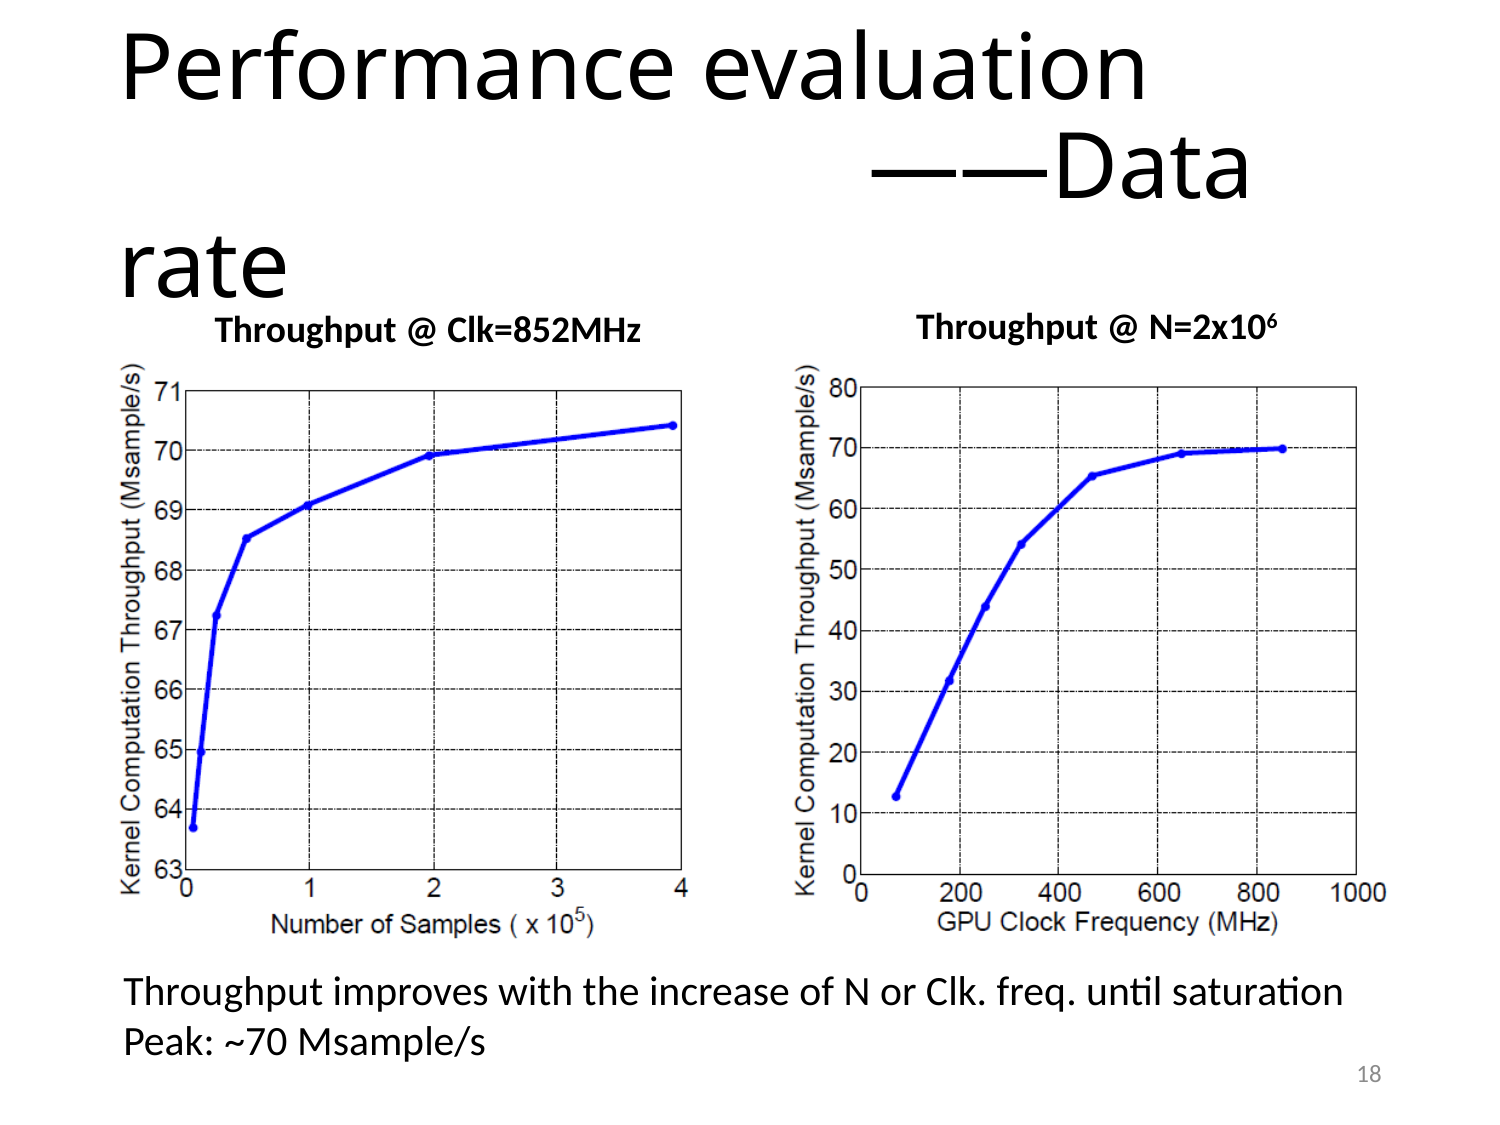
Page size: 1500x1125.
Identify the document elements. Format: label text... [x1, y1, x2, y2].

text_box Throughput @ N=2x106 [901, 294, 1302, 355]
title Performance evaluation ——Data rate [103, 59, 1397, 278]
picture [103, 355, 1397, 948]
slide_number 18 [1059, 1042, 1397, 1103]
text_box Throughput improves with the increase of N or Clk. freq. until saturation Peak: ~70 Msample/s [108, 956, 1370, 1072]
text_box Throughput @ Clk=852MHz [199, 297, 657, 355]
